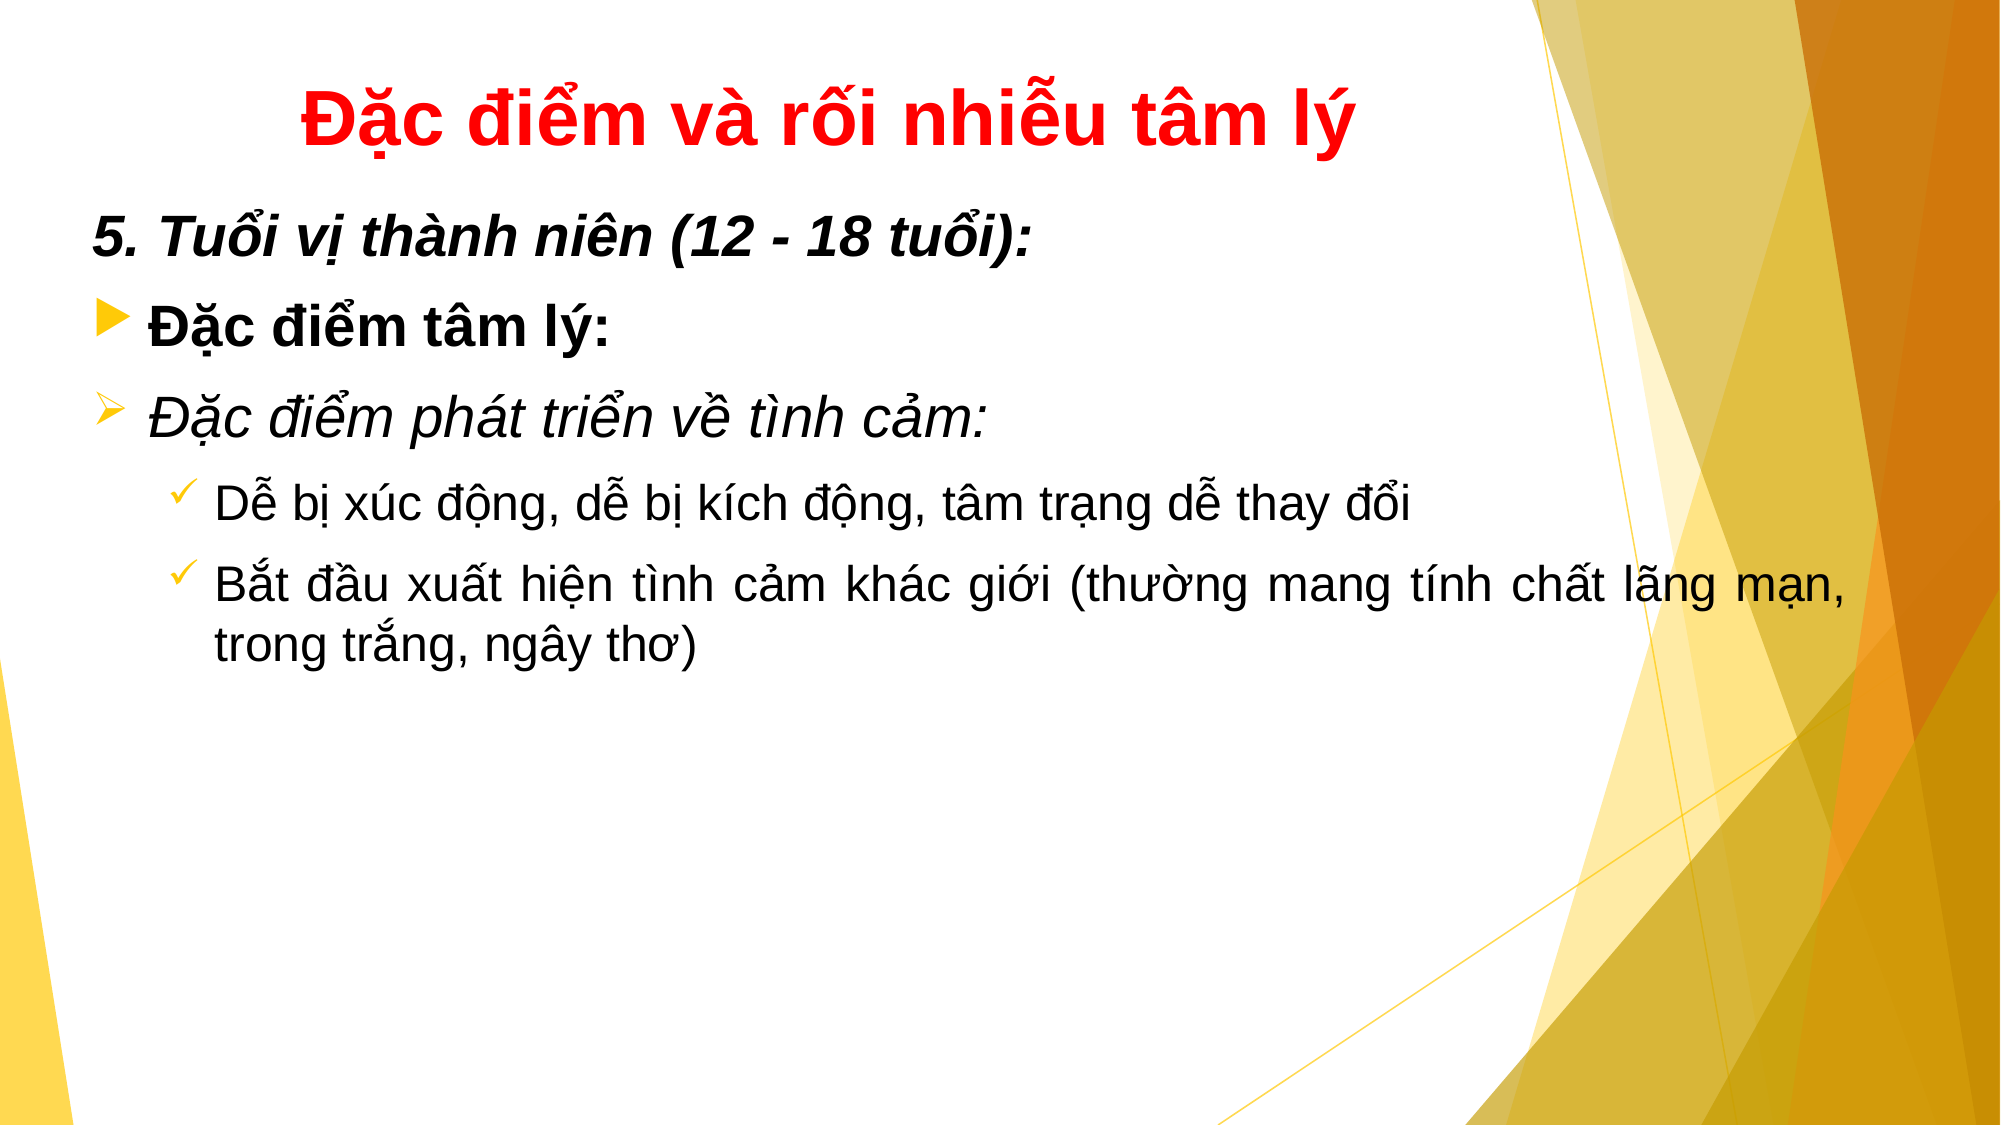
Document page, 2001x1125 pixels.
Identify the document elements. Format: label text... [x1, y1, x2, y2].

list 5. Tuổi vị thành niên (12 - 18 tuổi): Đặc điểm tâm lý: Đặc điểm phát triển về tình cảm: Dễ bị xúc động, dễ bị kích động, tâm trạng dễ thay đổi Bắt đầu xuất hiện tình cảm khác giới (thường mang tính chất lãng mạn, trong trắng, ngây thơ) [77, 190, 1863, 1066]
title Đặc điểm và rối nhiễu tâm lý [137, 59, 1544, 170]
